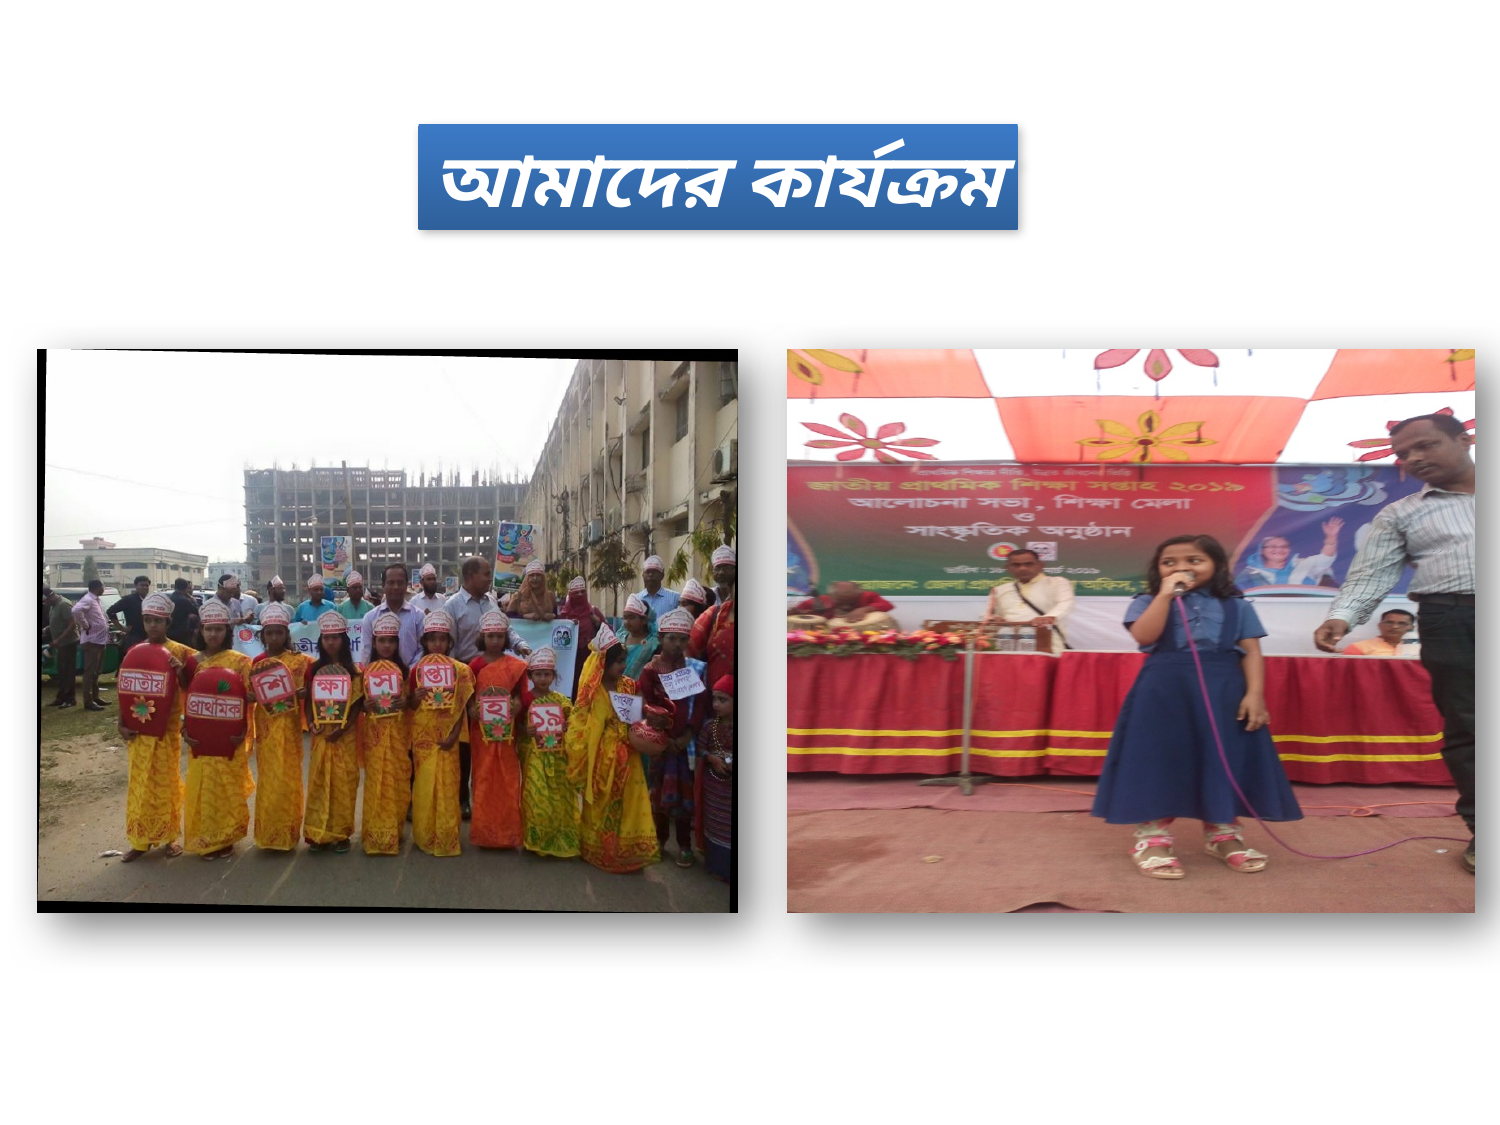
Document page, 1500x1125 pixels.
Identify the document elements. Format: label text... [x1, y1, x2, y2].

text_box আমাদের কার্যক্রম [418, 124, 1018, 230]
picture [37, 349, 738, 913]
picture [787, 349, 1476, 913]
